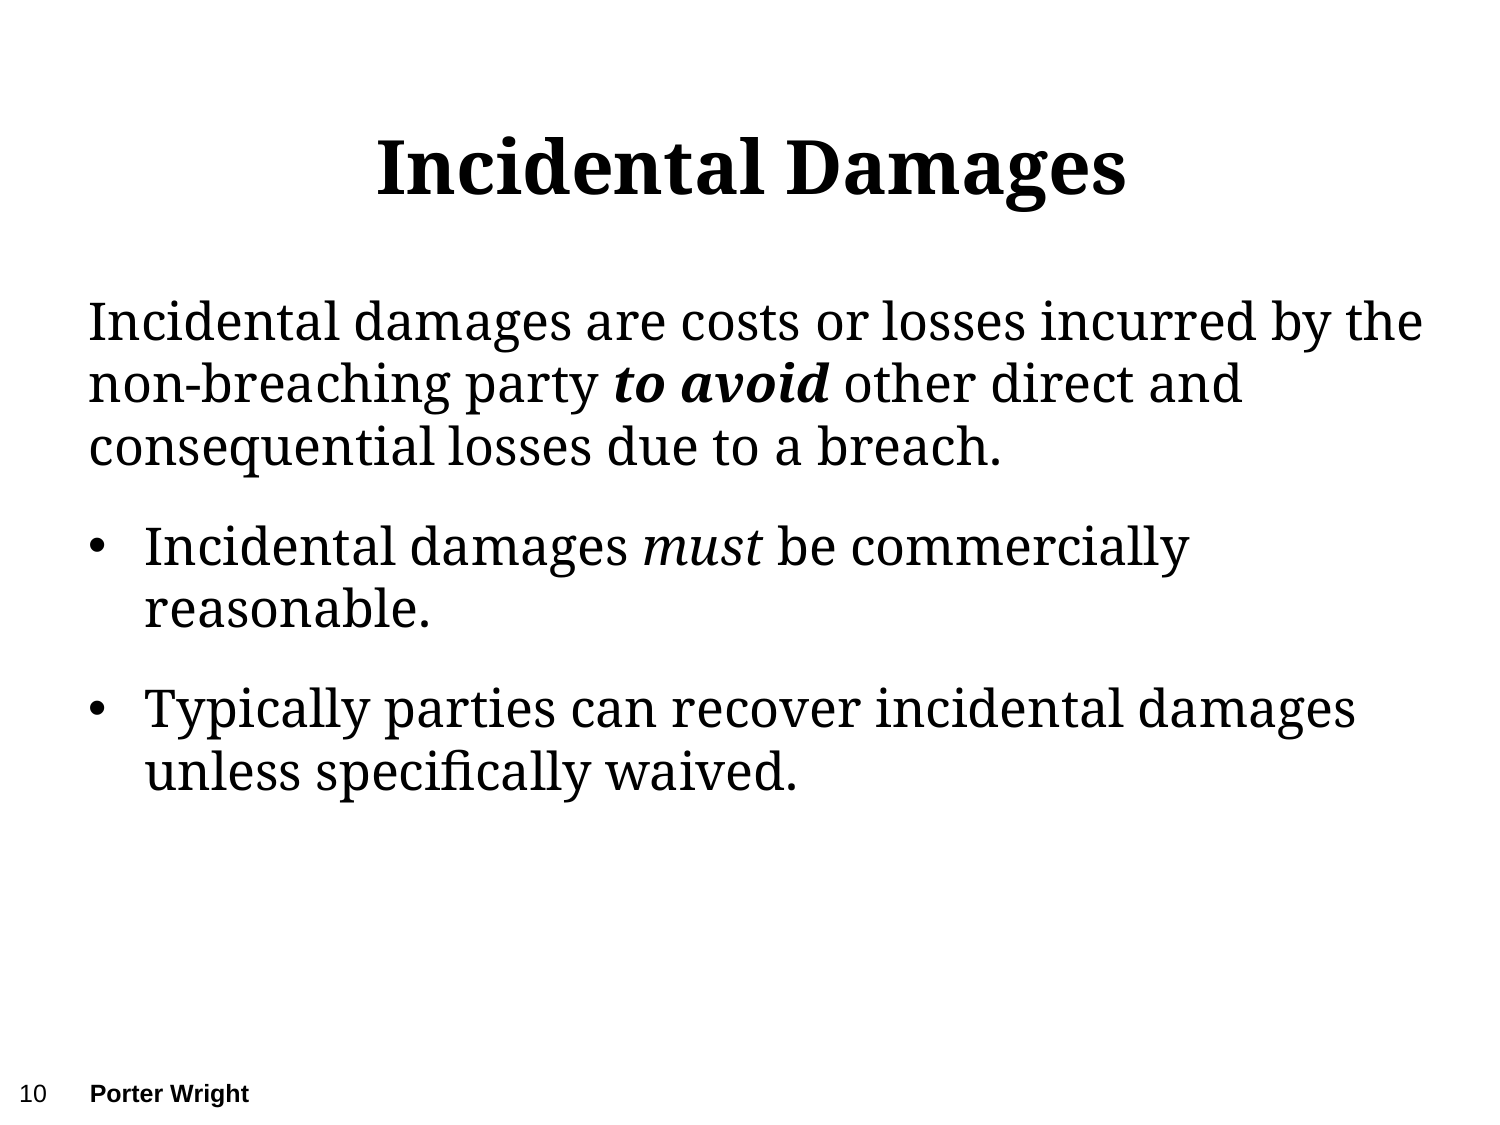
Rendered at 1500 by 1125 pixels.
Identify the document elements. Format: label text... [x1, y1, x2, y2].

slide_number 10 [0, 1077, 48, 1107]
title Incidental Damages [65, 86, 1440, 213]
list Incidental damages are costs or losses incurred by the non-breaching party to avoid other direct and consequential losses due to a breach. Incidental damages must be commercially reasonable. Typically parties can recover incidental damages unless specifically waived. [88, 288, 1463, 950]
